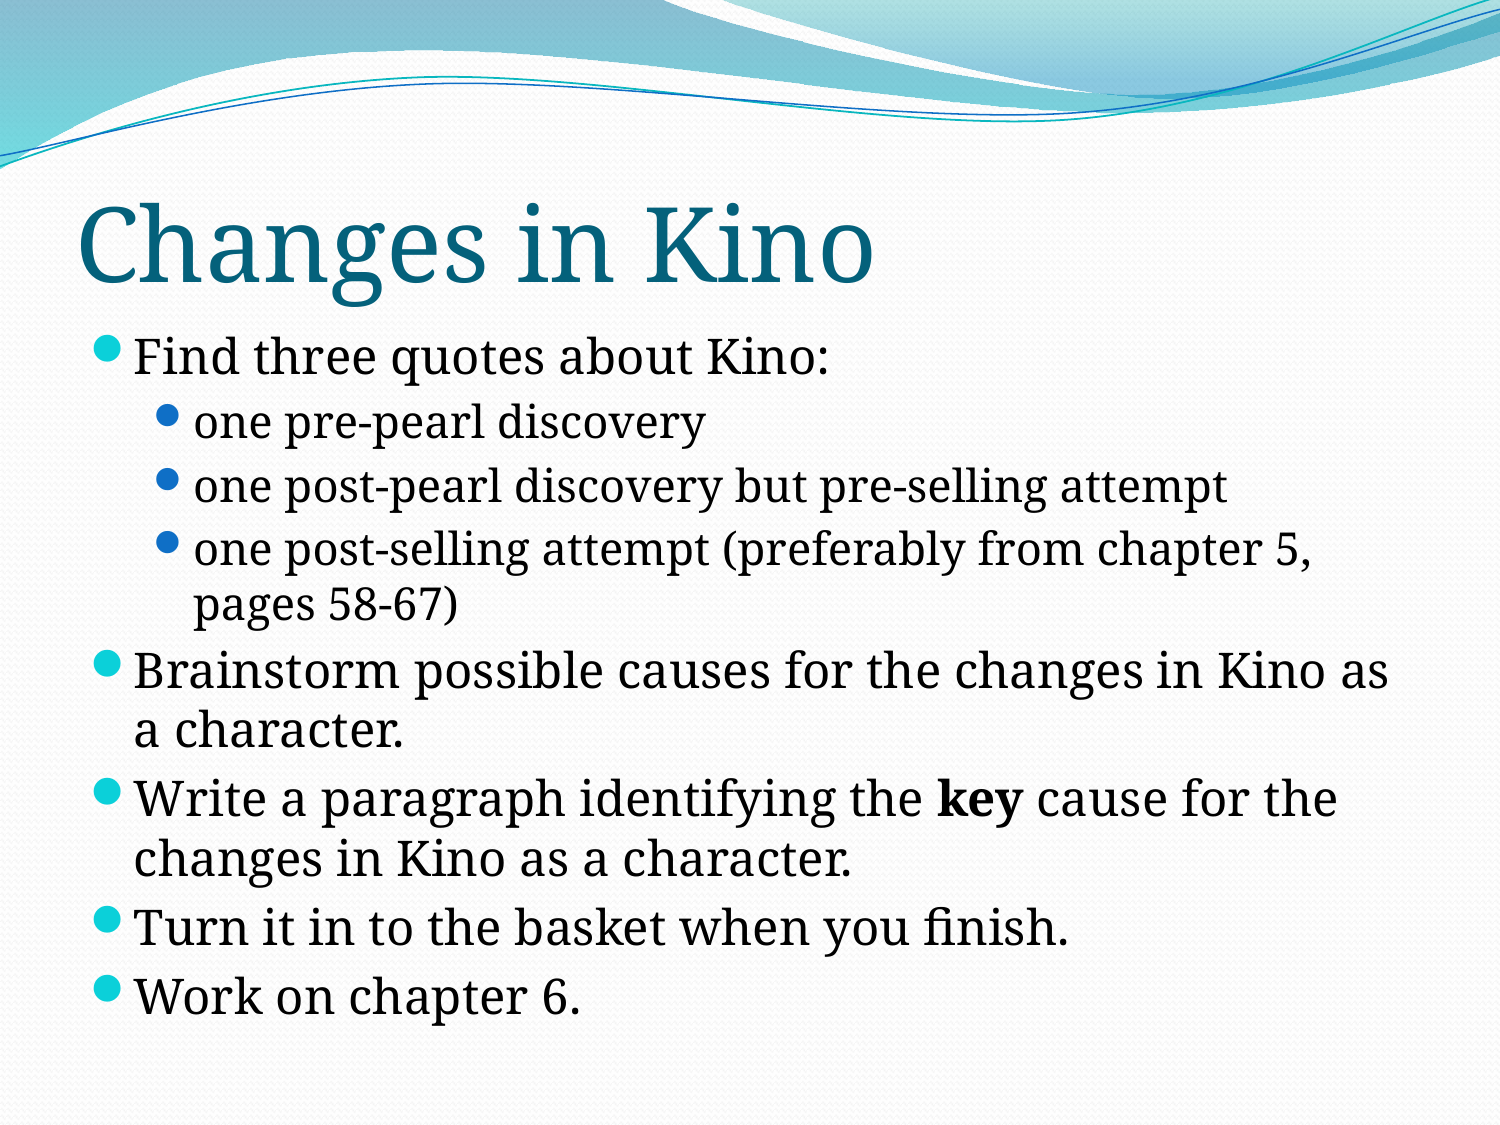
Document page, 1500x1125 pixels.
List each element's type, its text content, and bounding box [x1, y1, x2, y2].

list Find three quotes about Kino: one pre-pearl discovery one post-pearl discovery but pre-selling attempt one post-selling attempt (preferably from chapter 5, pages 58-67) Brainstorm possible causes for the changes in Kino as a character. Write a paragraph identifying the key cause for the changes in Kino as a character. Turn it in to the basket when you finish. Work on chapter 6. [75, 317, 1425, 1038]
title Changes in Kino [75, 115, 1425, 303]
